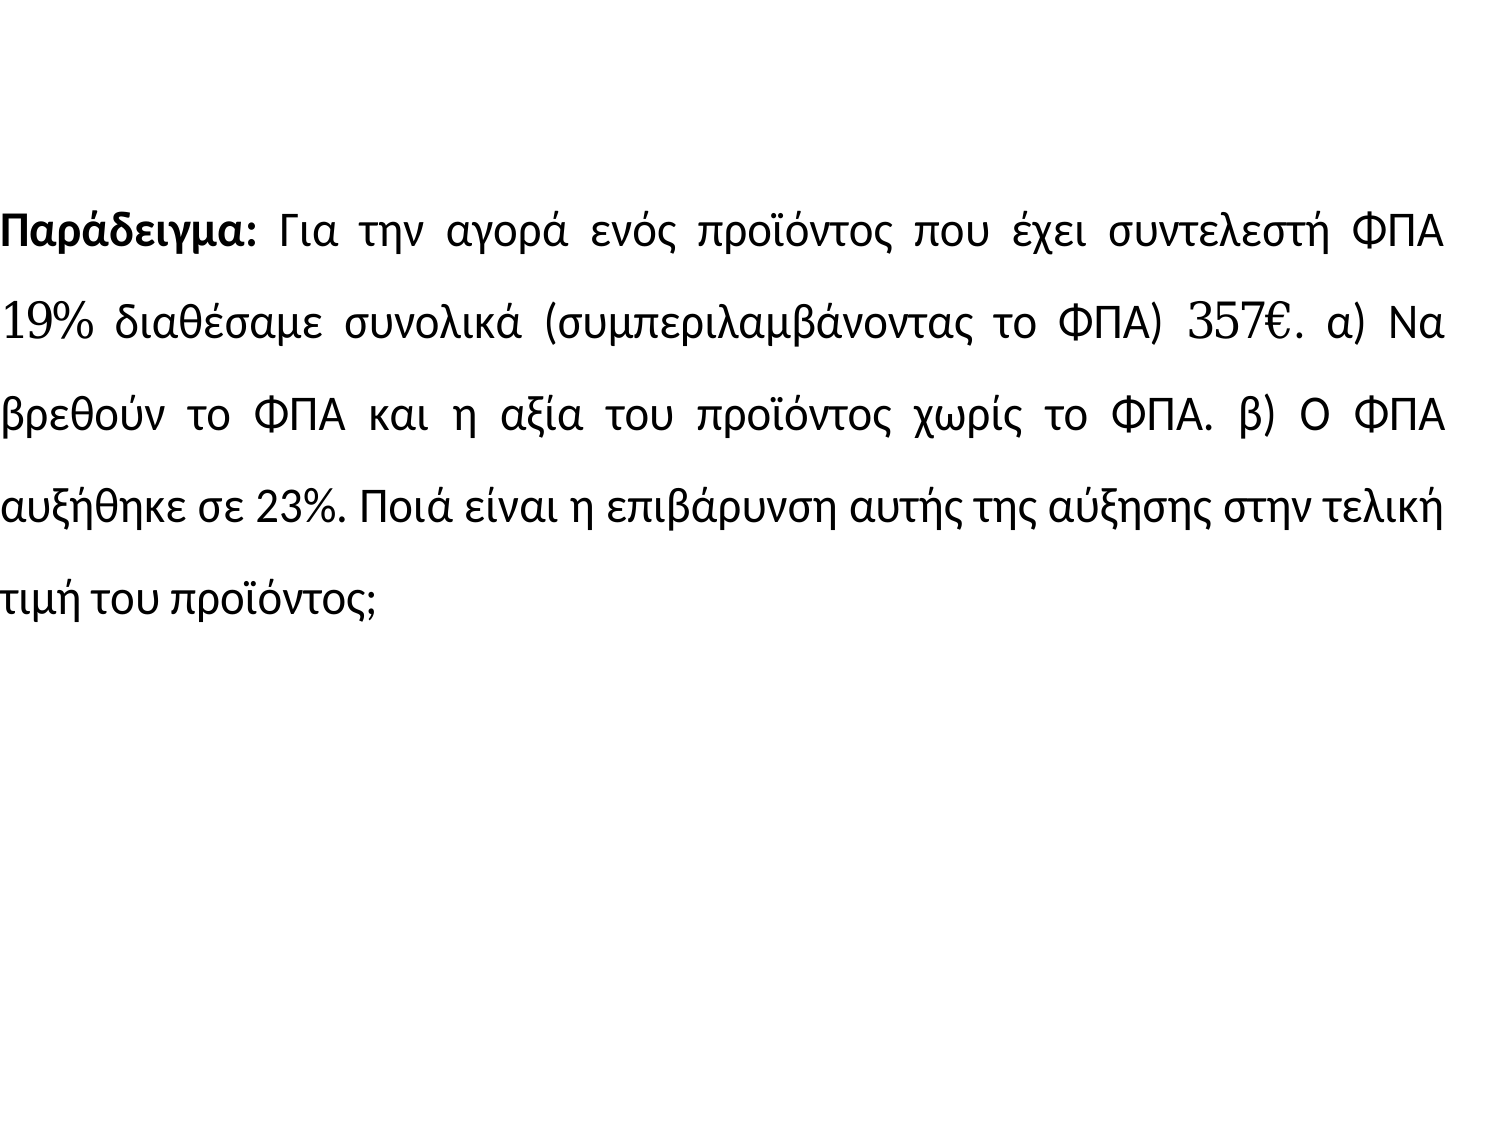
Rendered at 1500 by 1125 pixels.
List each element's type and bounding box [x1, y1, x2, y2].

picture [0, 198, 1500, 698]
